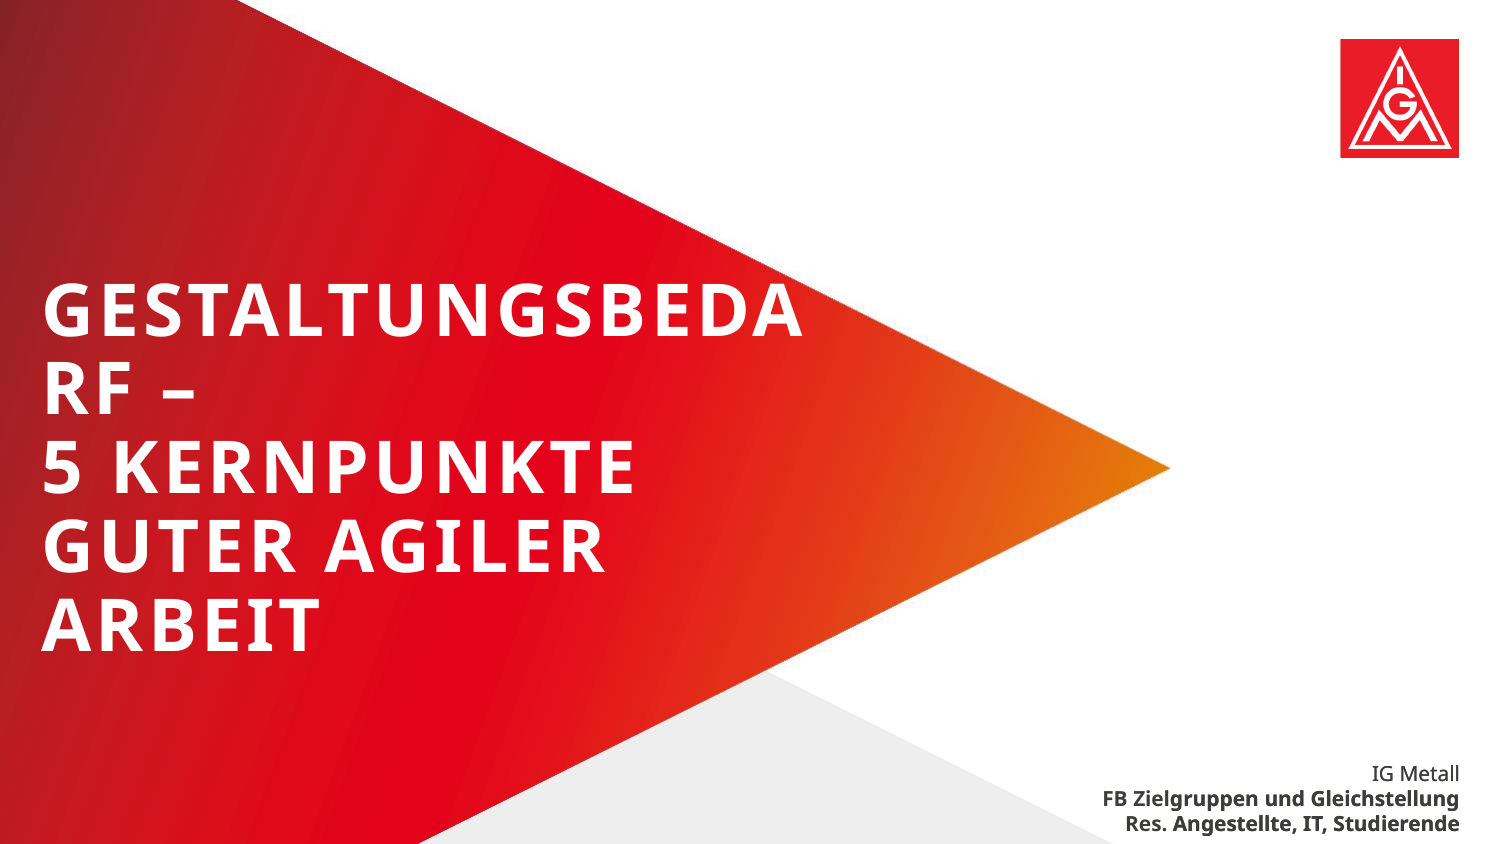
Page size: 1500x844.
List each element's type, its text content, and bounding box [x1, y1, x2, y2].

title Gestaltungsbedarf – 5 Kernpunkte guter agiler Arbeit [41, 263, 839, 678]
picture [0, 0, 1172, 844]
